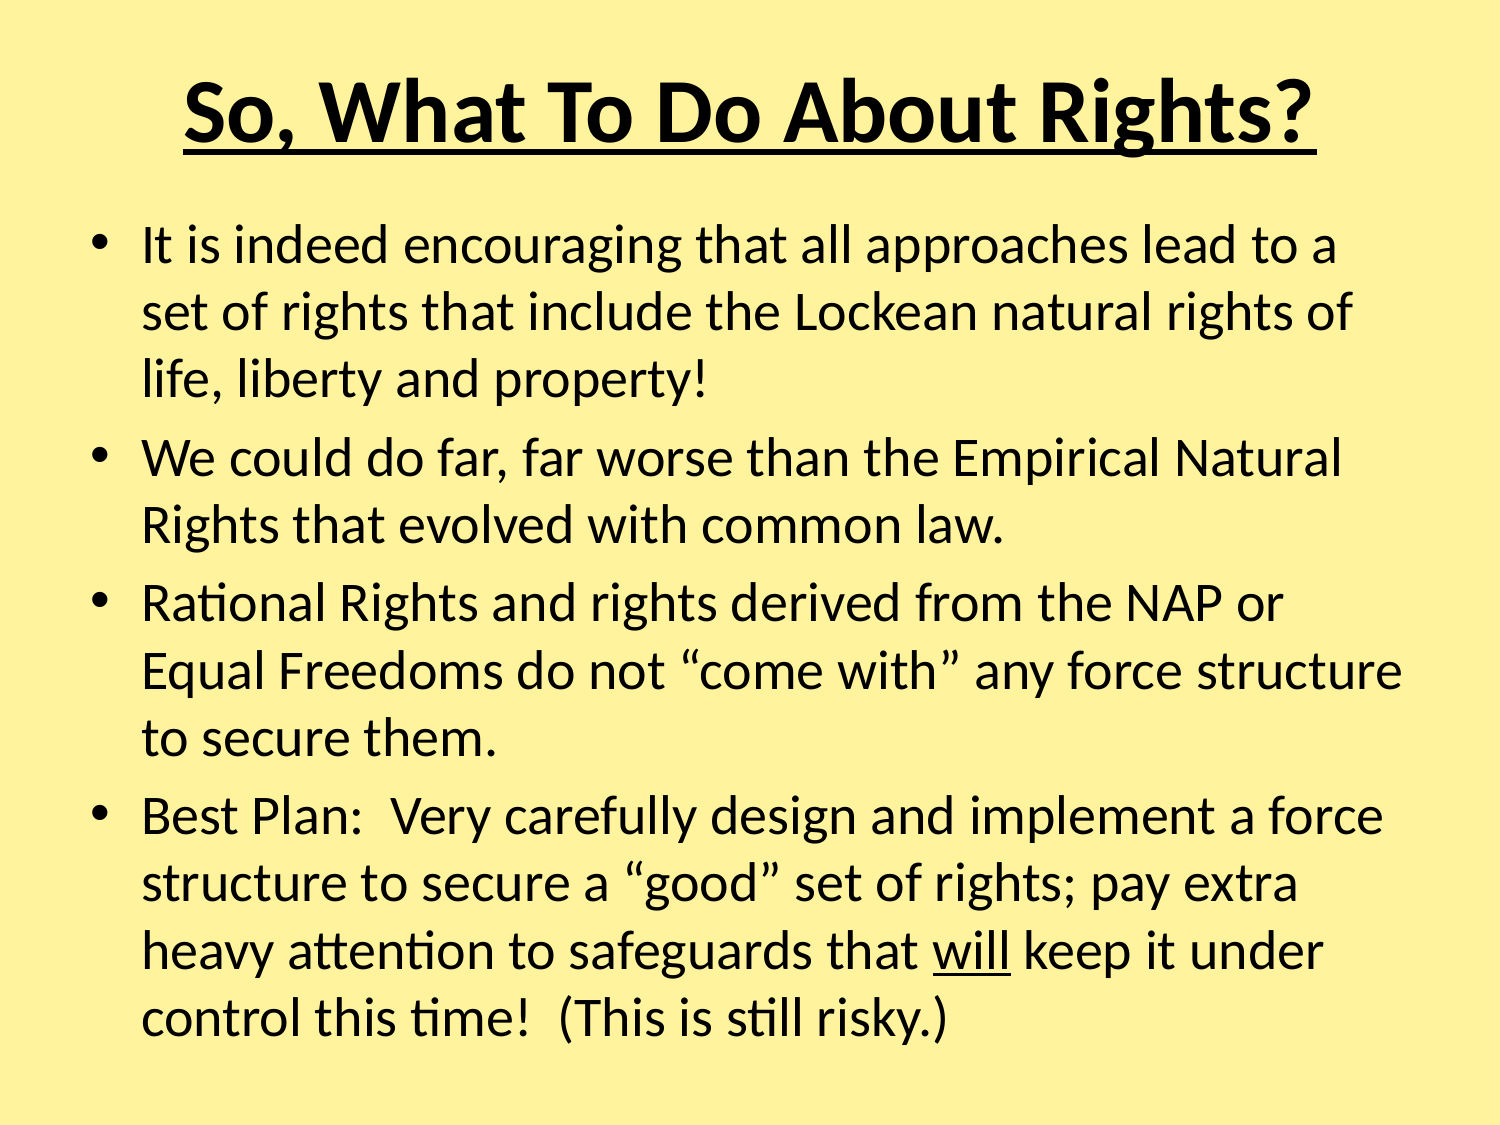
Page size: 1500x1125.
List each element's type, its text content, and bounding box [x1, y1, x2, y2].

title So, What To Do About Rights? [75, 37, 1425, 175]
list It is indeed encouraging that all approaches lead to a set of rights that include the Lockean natural rights of life, liberty and property! We could do far, far worse than the Empirical Natural Rights that evolved with common law. Rational Rights and rights derived from the NAP or Equal Freedoms do not “come with” any force structure to secure them. Best Plan: Very carefully design and implement a force structure to secure a “good” set of rights; pay extra heavy attention to safeguards that will keep it under control this time! (This is still risky.) [75, 200, 1425, 1063]
